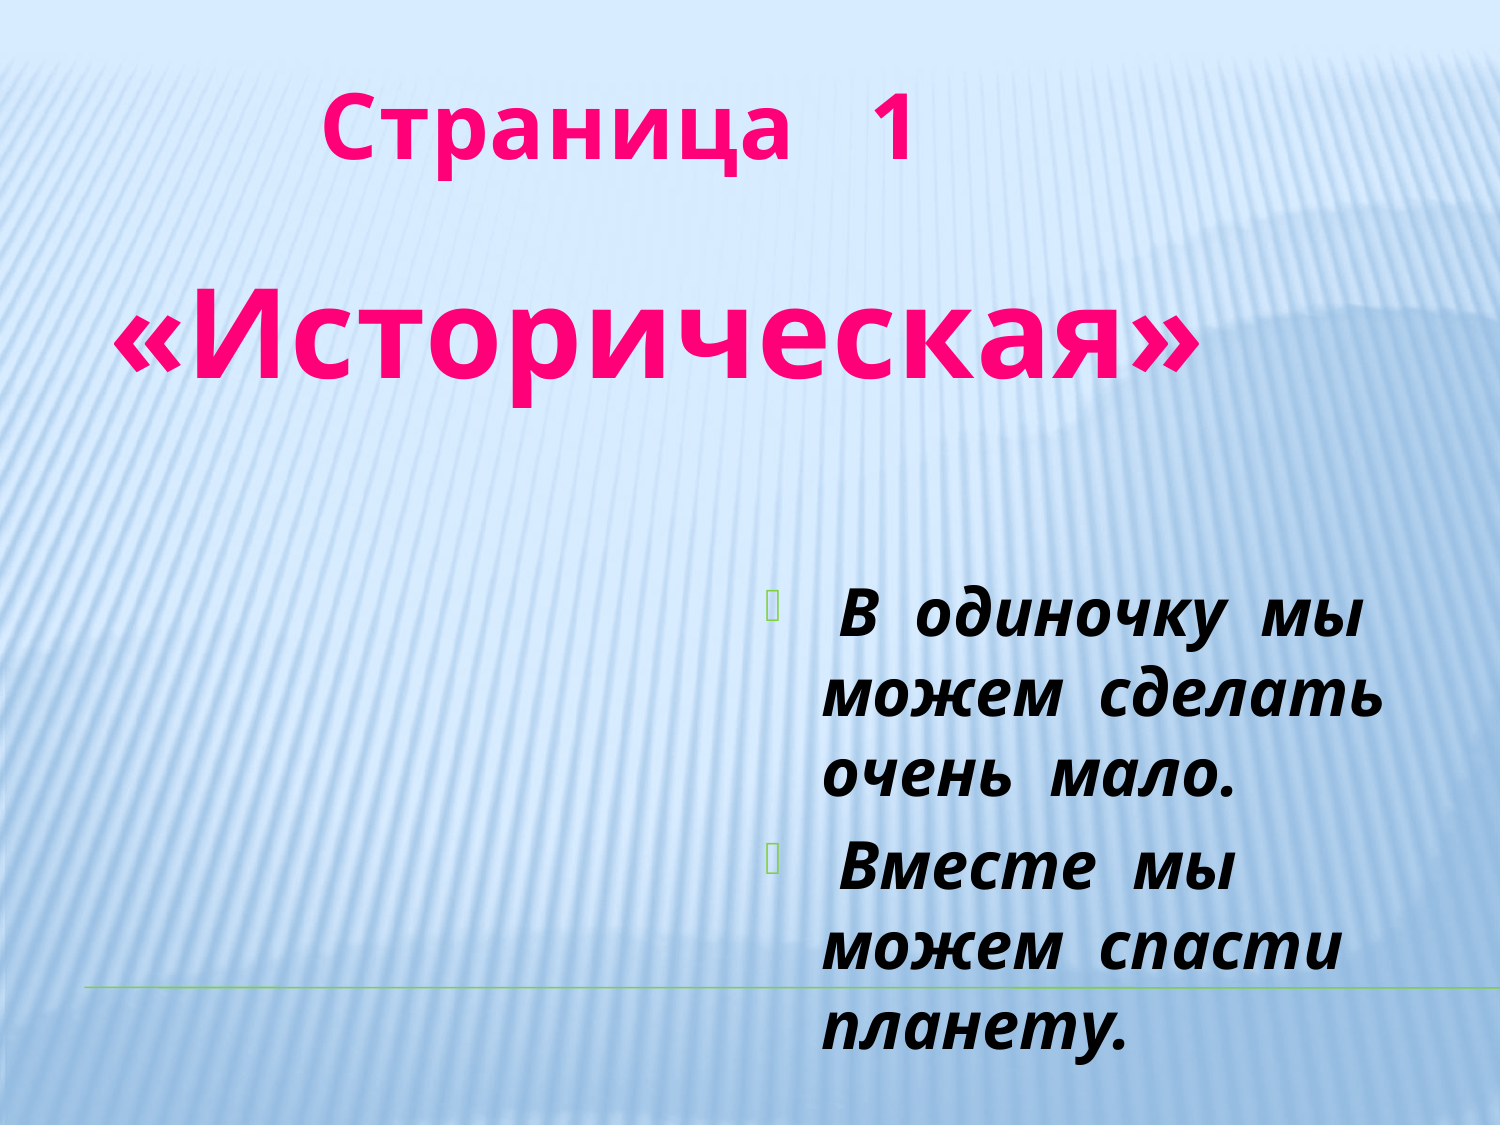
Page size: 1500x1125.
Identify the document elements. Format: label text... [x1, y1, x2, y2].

list В одиночку мы можем сделать очень мало. Вместе мы можем спасти планету. [750, 562, 1454, 1032]
list Страница 1 [269, 70, 974, 176]
list [46, 215, 750, 863]
title [50, 887, 1463, 1033]
text_box «Историческая» [94, 246, 1222, 411]
